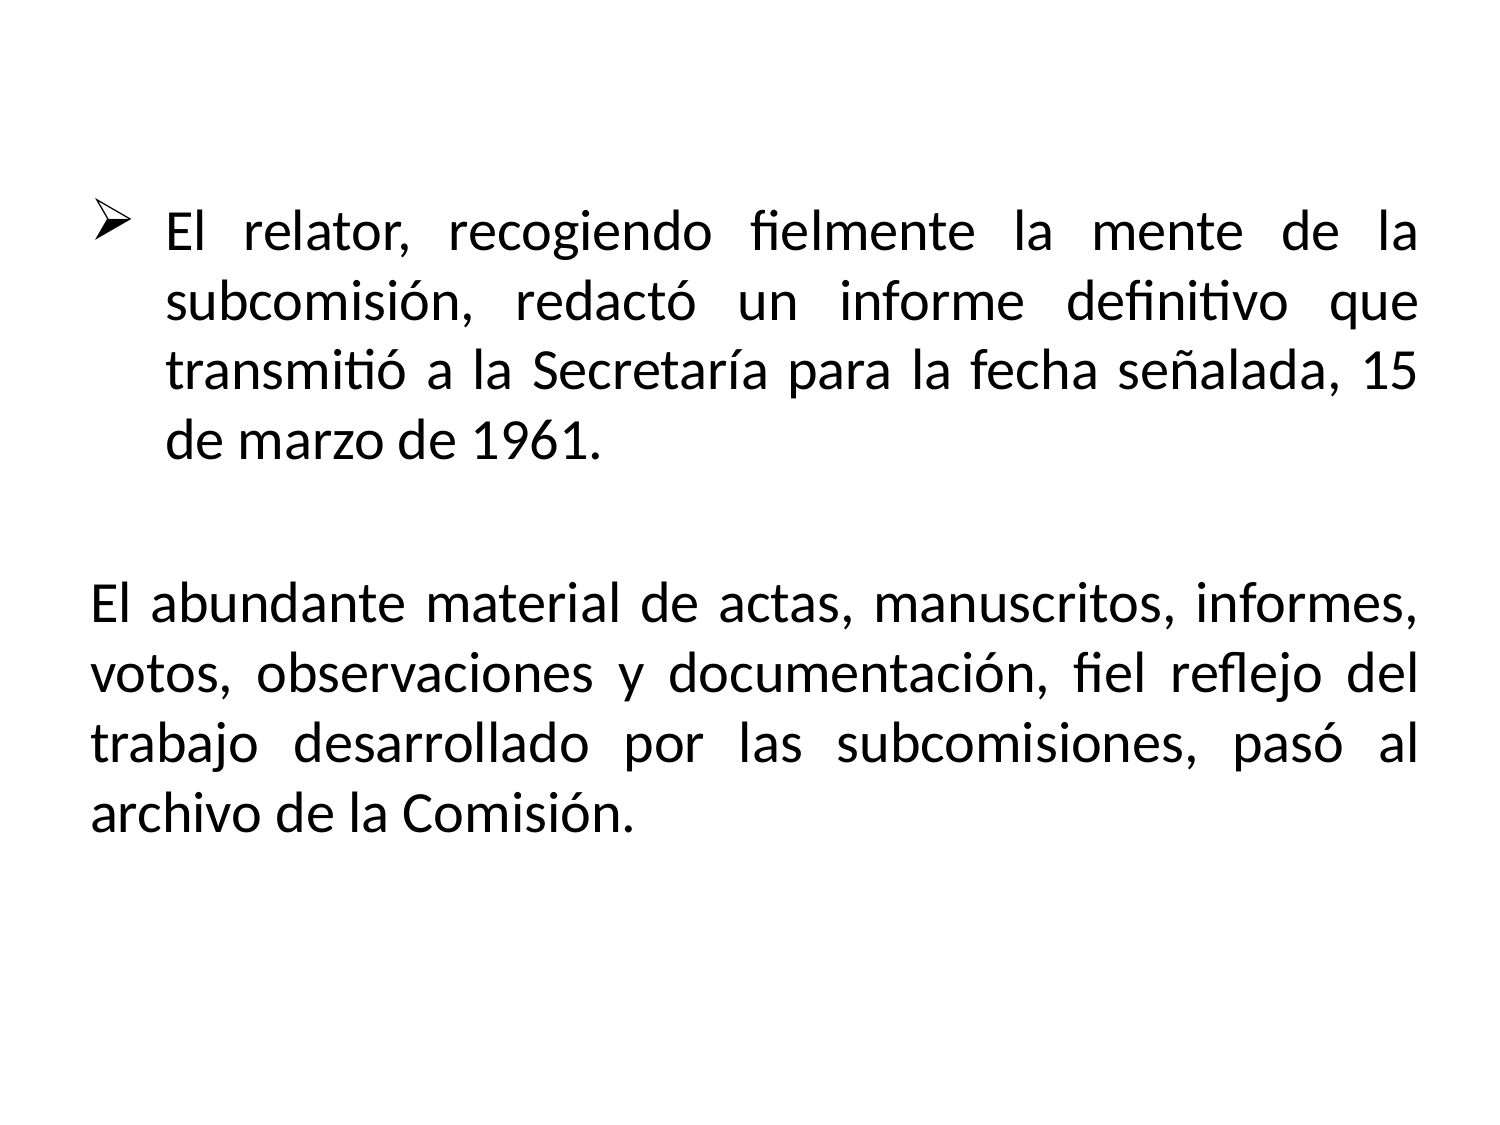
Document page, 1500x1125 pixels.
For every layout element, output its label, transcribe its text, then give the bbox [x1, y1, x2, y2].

list El relator, recogiendo fielmente la mente de la subcomisión, redactó un informe definitivo que transmitió a la Secretaría para la fecha señalada, 15 de marzo de 1961. El abundante material de actas, manuscritos, informes, votos, observaciones y documentación, fiel reflejo del trabajo desarrollado por las subcomisiones, pasó al archivo de la Comisión. [75, 184, 1436, 1005]
